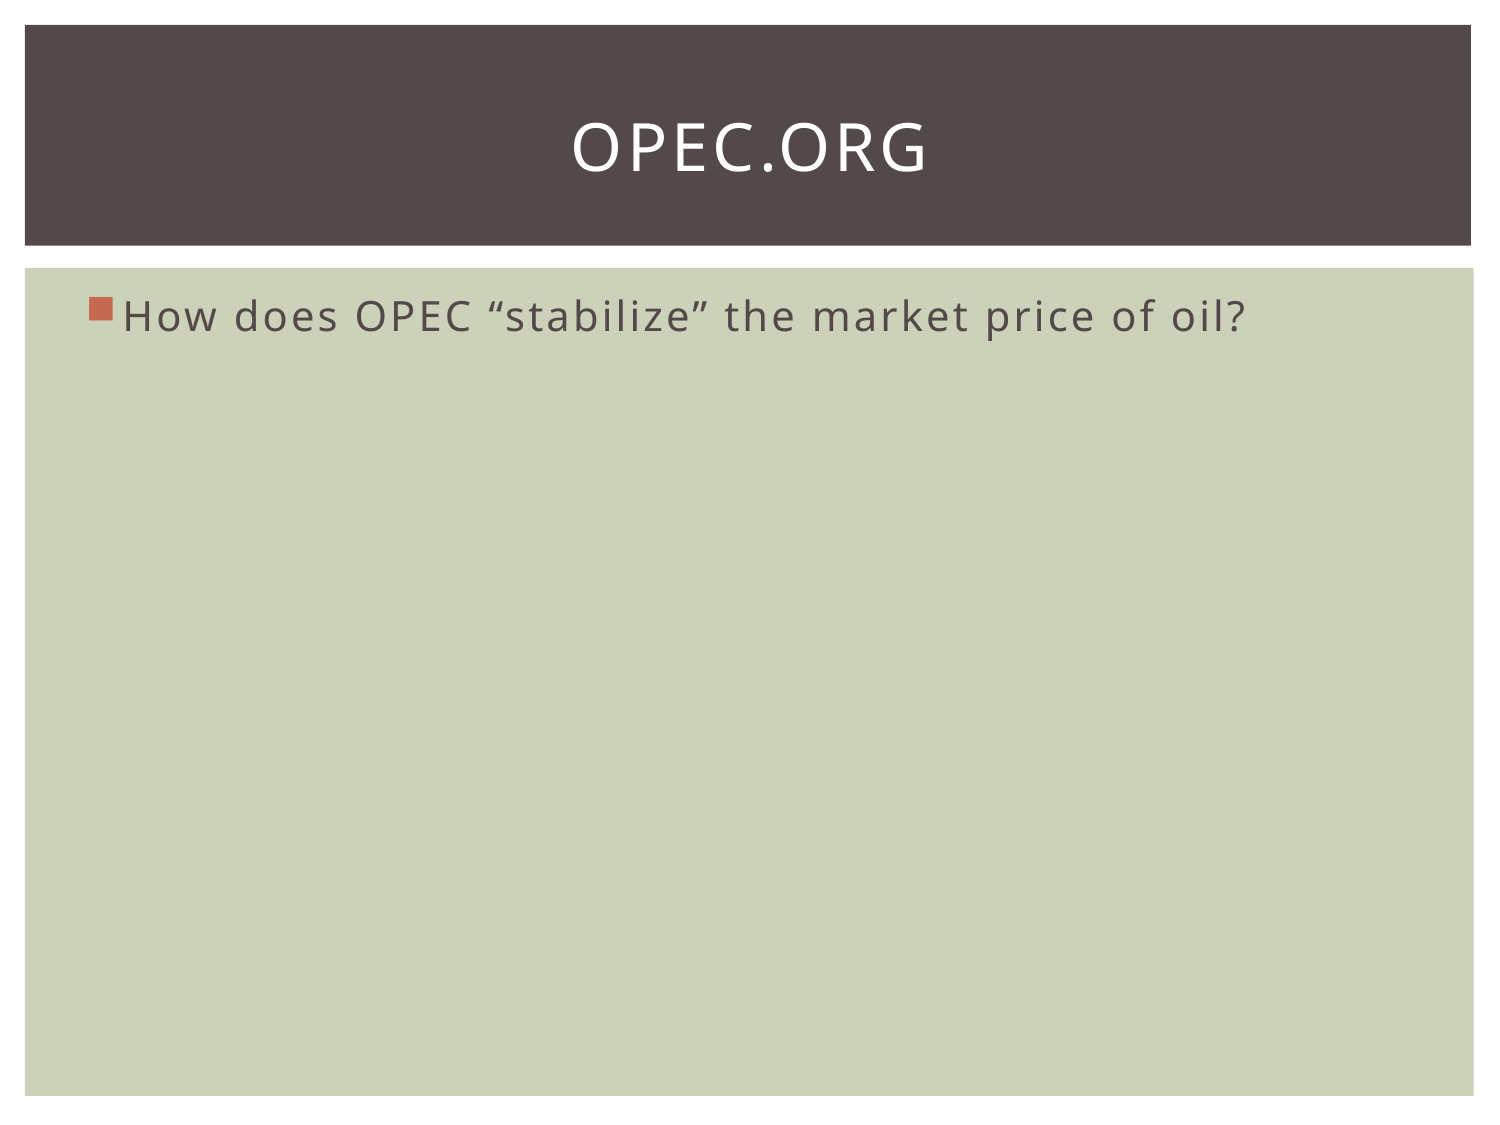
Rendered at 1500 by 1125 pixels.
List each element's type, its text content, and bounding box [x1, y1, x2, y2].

title OPEC.org [62, 58, 1438, 232]
list How does OPEC “stabilize” the market price of oil? [62, 281, 1442, 1005]
